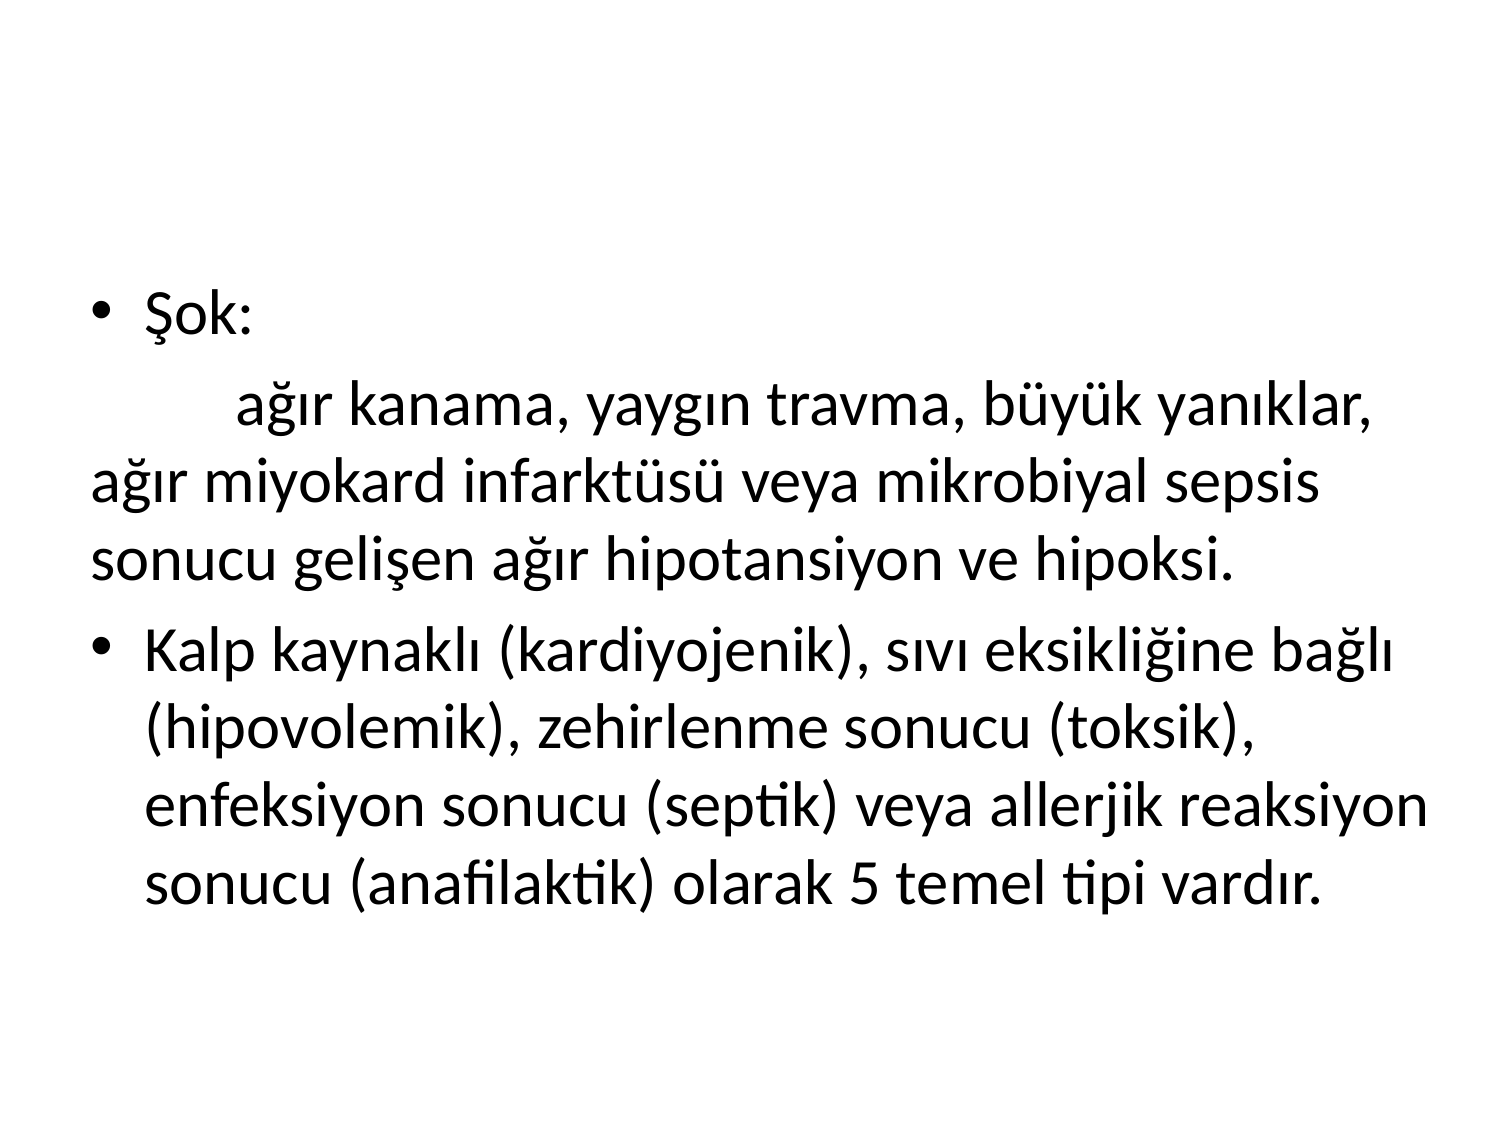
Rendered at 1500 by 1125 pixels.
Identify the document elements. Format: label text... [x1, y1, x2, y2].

list Şok: ağır kanama, yaygın travma, büyük yanıklar, ağır miyokard infarktüsü veya mikrobiyal sepsis sonucu gelişen ağır hipotansiyon ve hipoksi. Kalp kaynaklı (kardiyojenik), sıvı eksikliğine bağlı (hipovolemik), zehirlenme sonucu (toksik), enfeksiyon sonucu (septik) veya allerjik reaksiyon sonucu (anafilaktik) olarak 5 temel tipi vardır. [75, 262, 1447, 1005]
